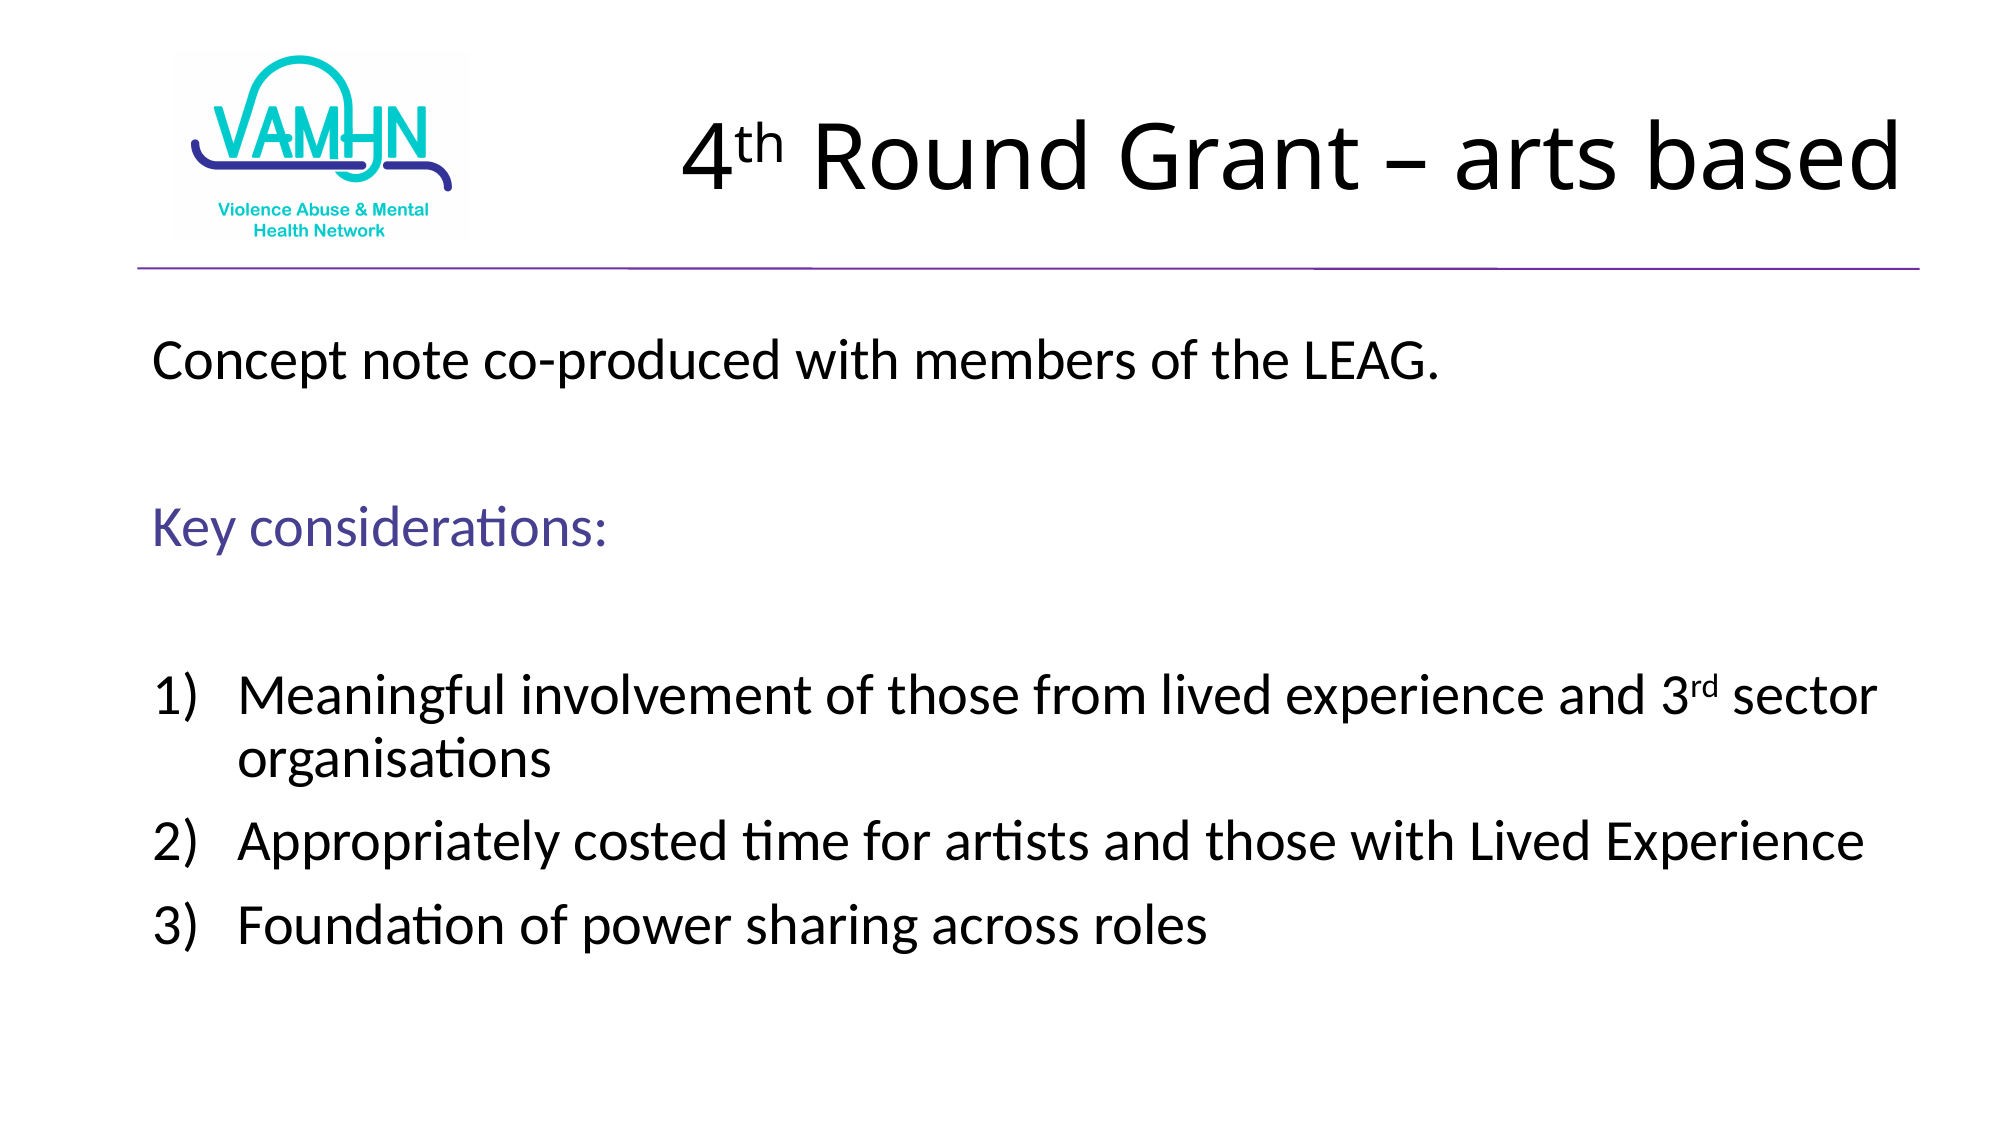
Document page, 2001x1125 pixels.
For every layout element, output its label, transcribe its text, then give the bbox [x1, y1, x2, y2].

picture [172, 51, 470, 241]
title 4th Round Grant – arts based [469, 51, 1920, 267]
list Concept note co-produced with members of the LEAG. Key considerations: Meaningful involvement of those from lived experience and 3rd sector organisations Appropriately costed time for artists and those with Lived Experience Foundation of power sharing across roles [137, 321, 1900, 975]
